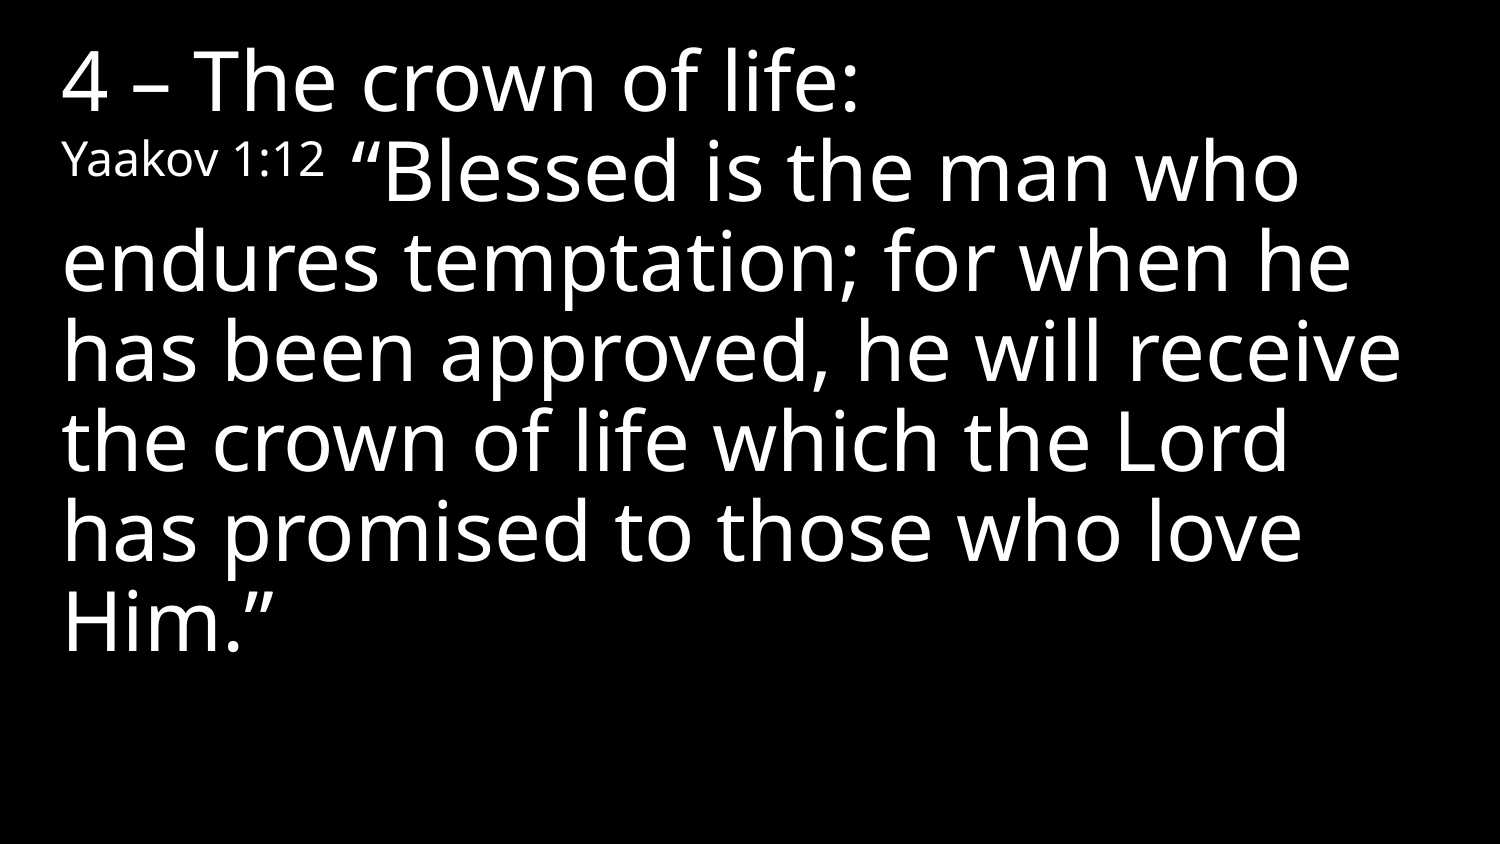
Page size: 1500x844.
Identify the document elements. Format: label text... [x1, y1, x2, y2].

subtitle 4 – The crown of life: Yaakov 1:12 “Blessed is the man who endures temptation; for when he has been approved, he will receive the crown of life which the Lord has promised to those who love Him.” [50, 34, 1450, 797]
